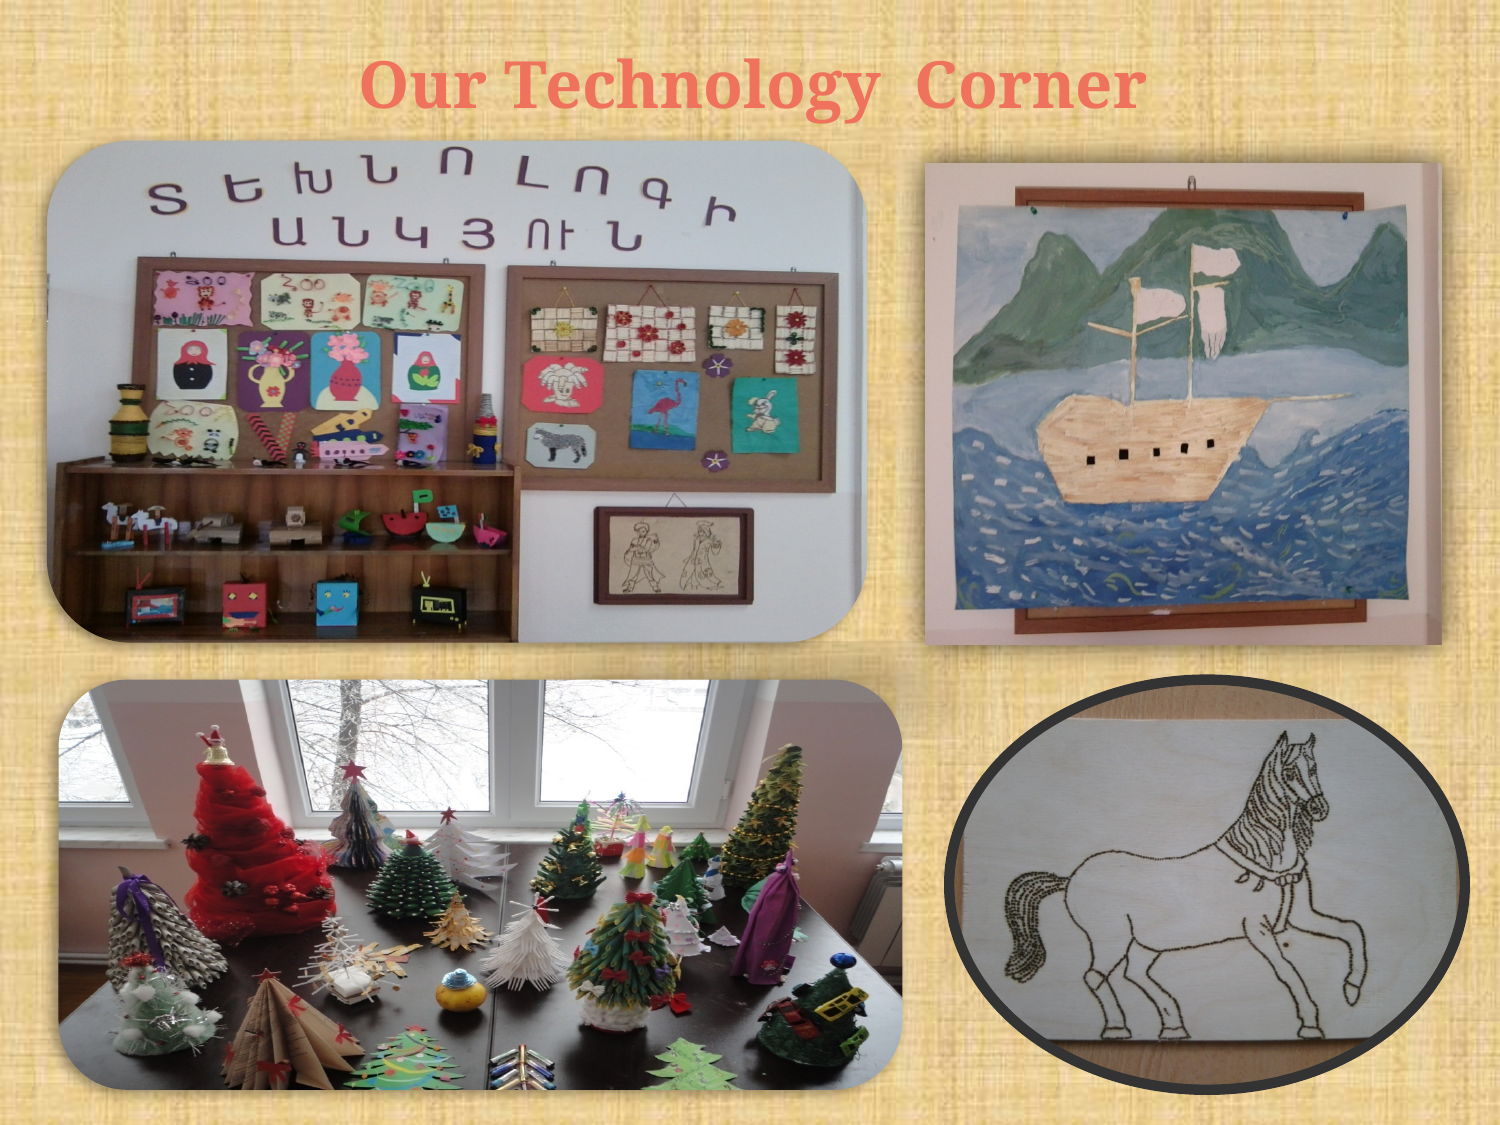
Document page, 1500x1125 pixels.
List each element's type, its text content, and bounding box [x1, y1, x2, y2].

picture [0, 0, 1500, 1125]
title Our Technology Corner [82, 35, 1425, 129]
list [46, 140, 868, 643]
